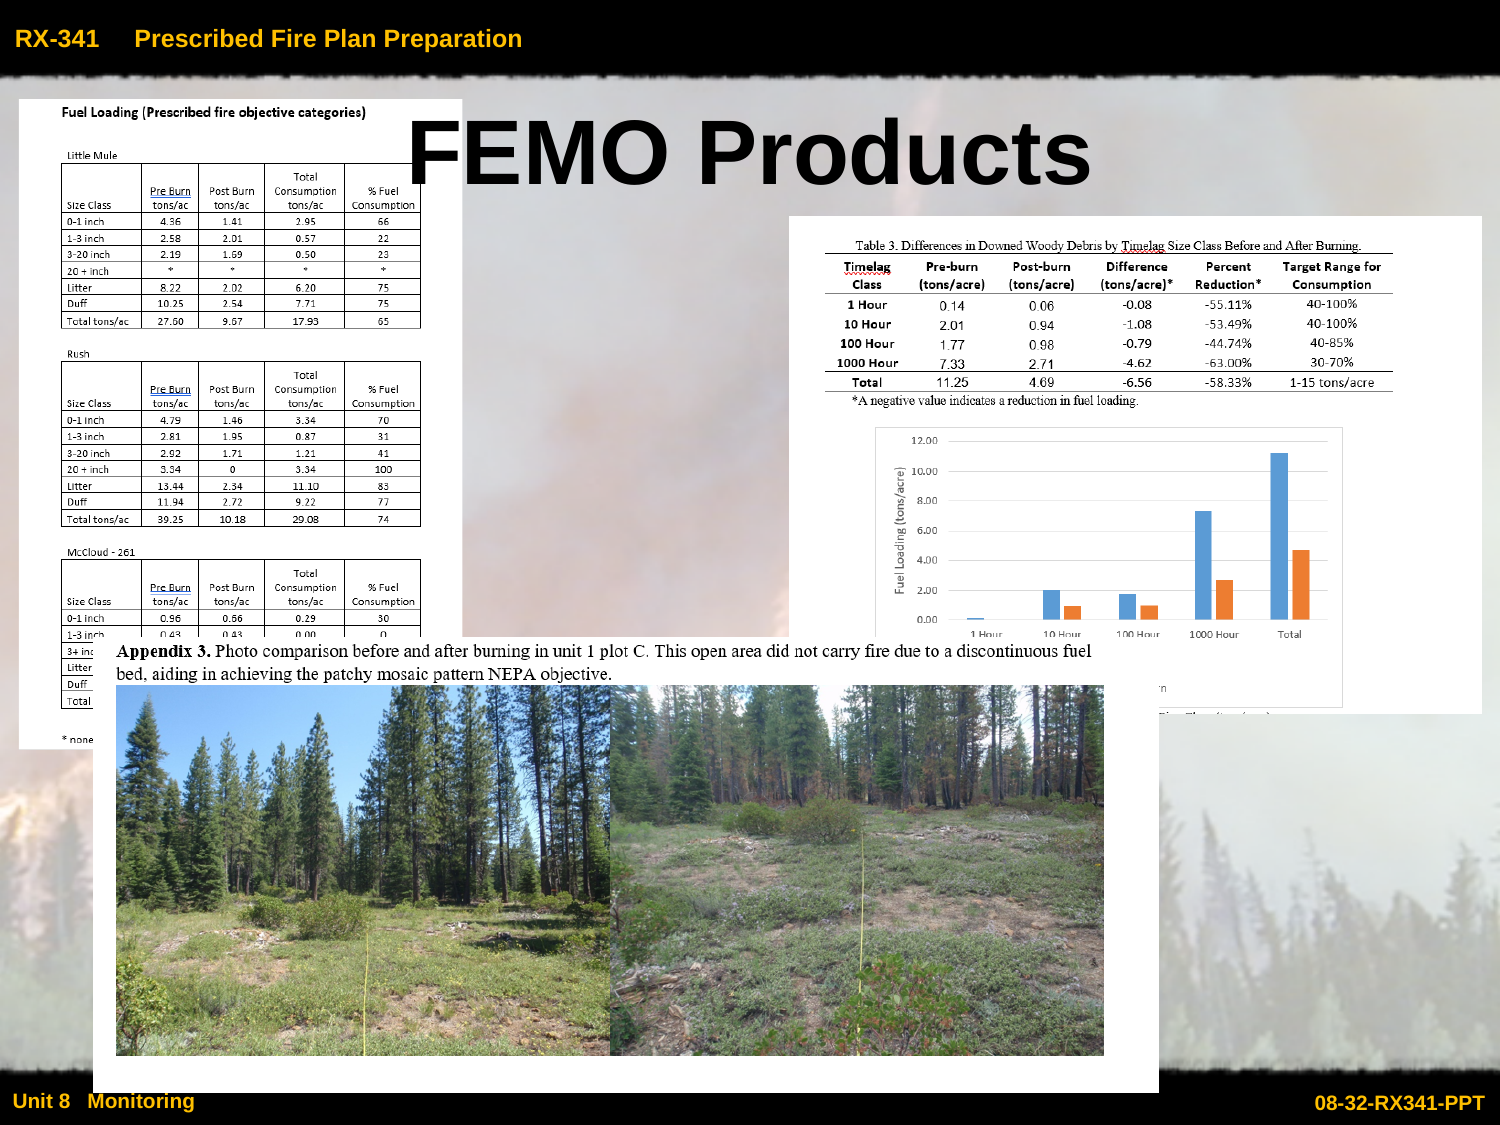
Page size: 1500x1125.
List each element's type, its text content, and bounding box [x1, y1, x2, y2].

title FEMO Products [74, 74, 1426, 211]
picture [0, 0, 1500, 1125]
slide_number 08-32-RX341-PPT [1212, 1081, 1500, 1121]
